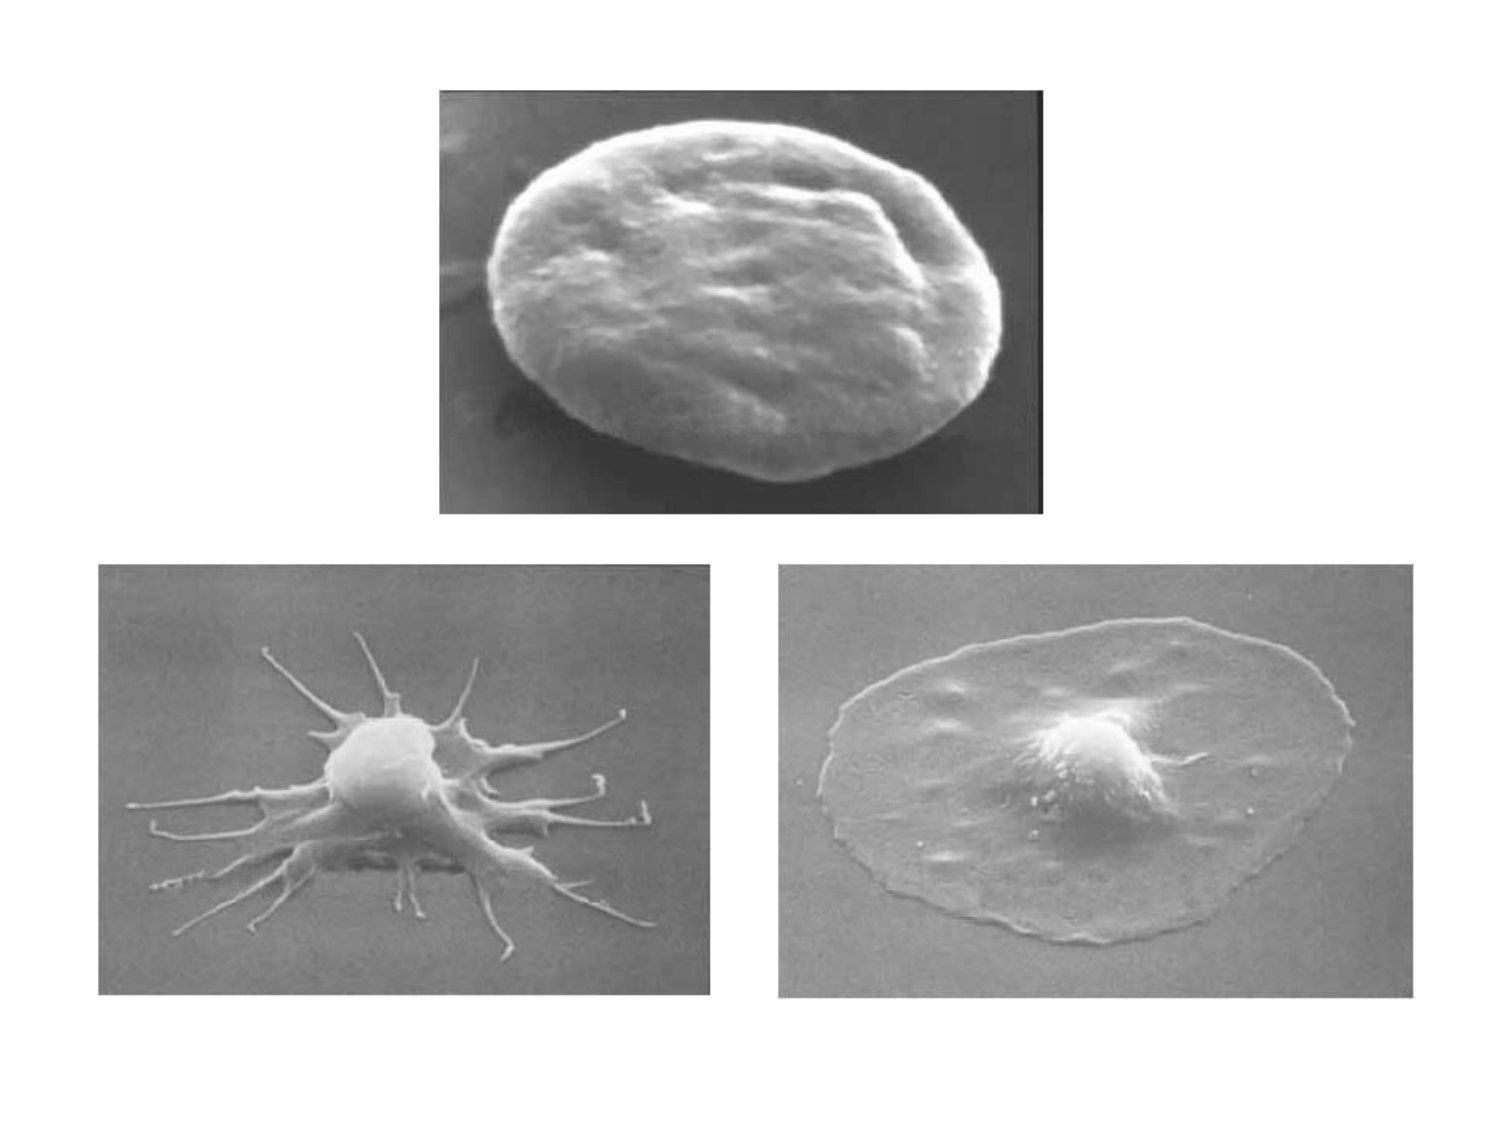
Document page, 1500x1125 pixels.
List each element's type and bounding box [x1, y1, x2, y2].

text_box [777, 563, 1415, 1000]
text_box [97, 563, 712, 997]
text_box [438, 89, 1045, 516]
